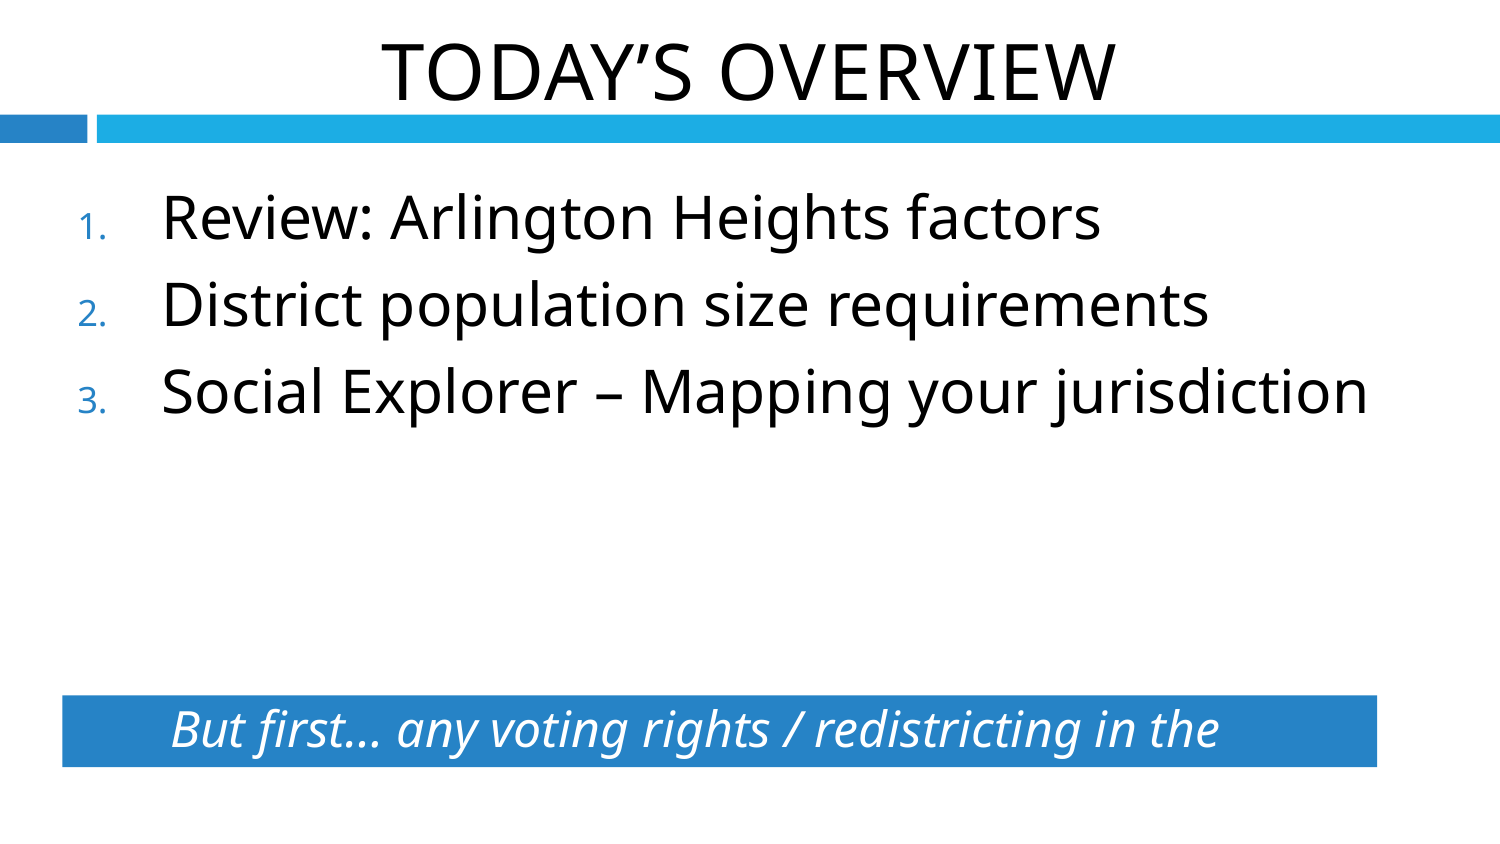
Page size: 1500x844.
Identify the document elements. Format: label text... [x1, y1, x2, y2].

text_box Review: Arlington Heights factors District population size requirements Social Explorer – Mapping your jurisdiction [62, 171, 1438, 835]
title Today’s overview [0, 35, 1500, 120]
text_box But first… any voting rights / redistricting in the news? [155, 690, 1264, 826]
text_box [95, 113, 1500, 144]
text_box [61, 694, 155, 769]
text_box [0, 113, 89, 144]
text_box [1264, 694, 1378, 769]
